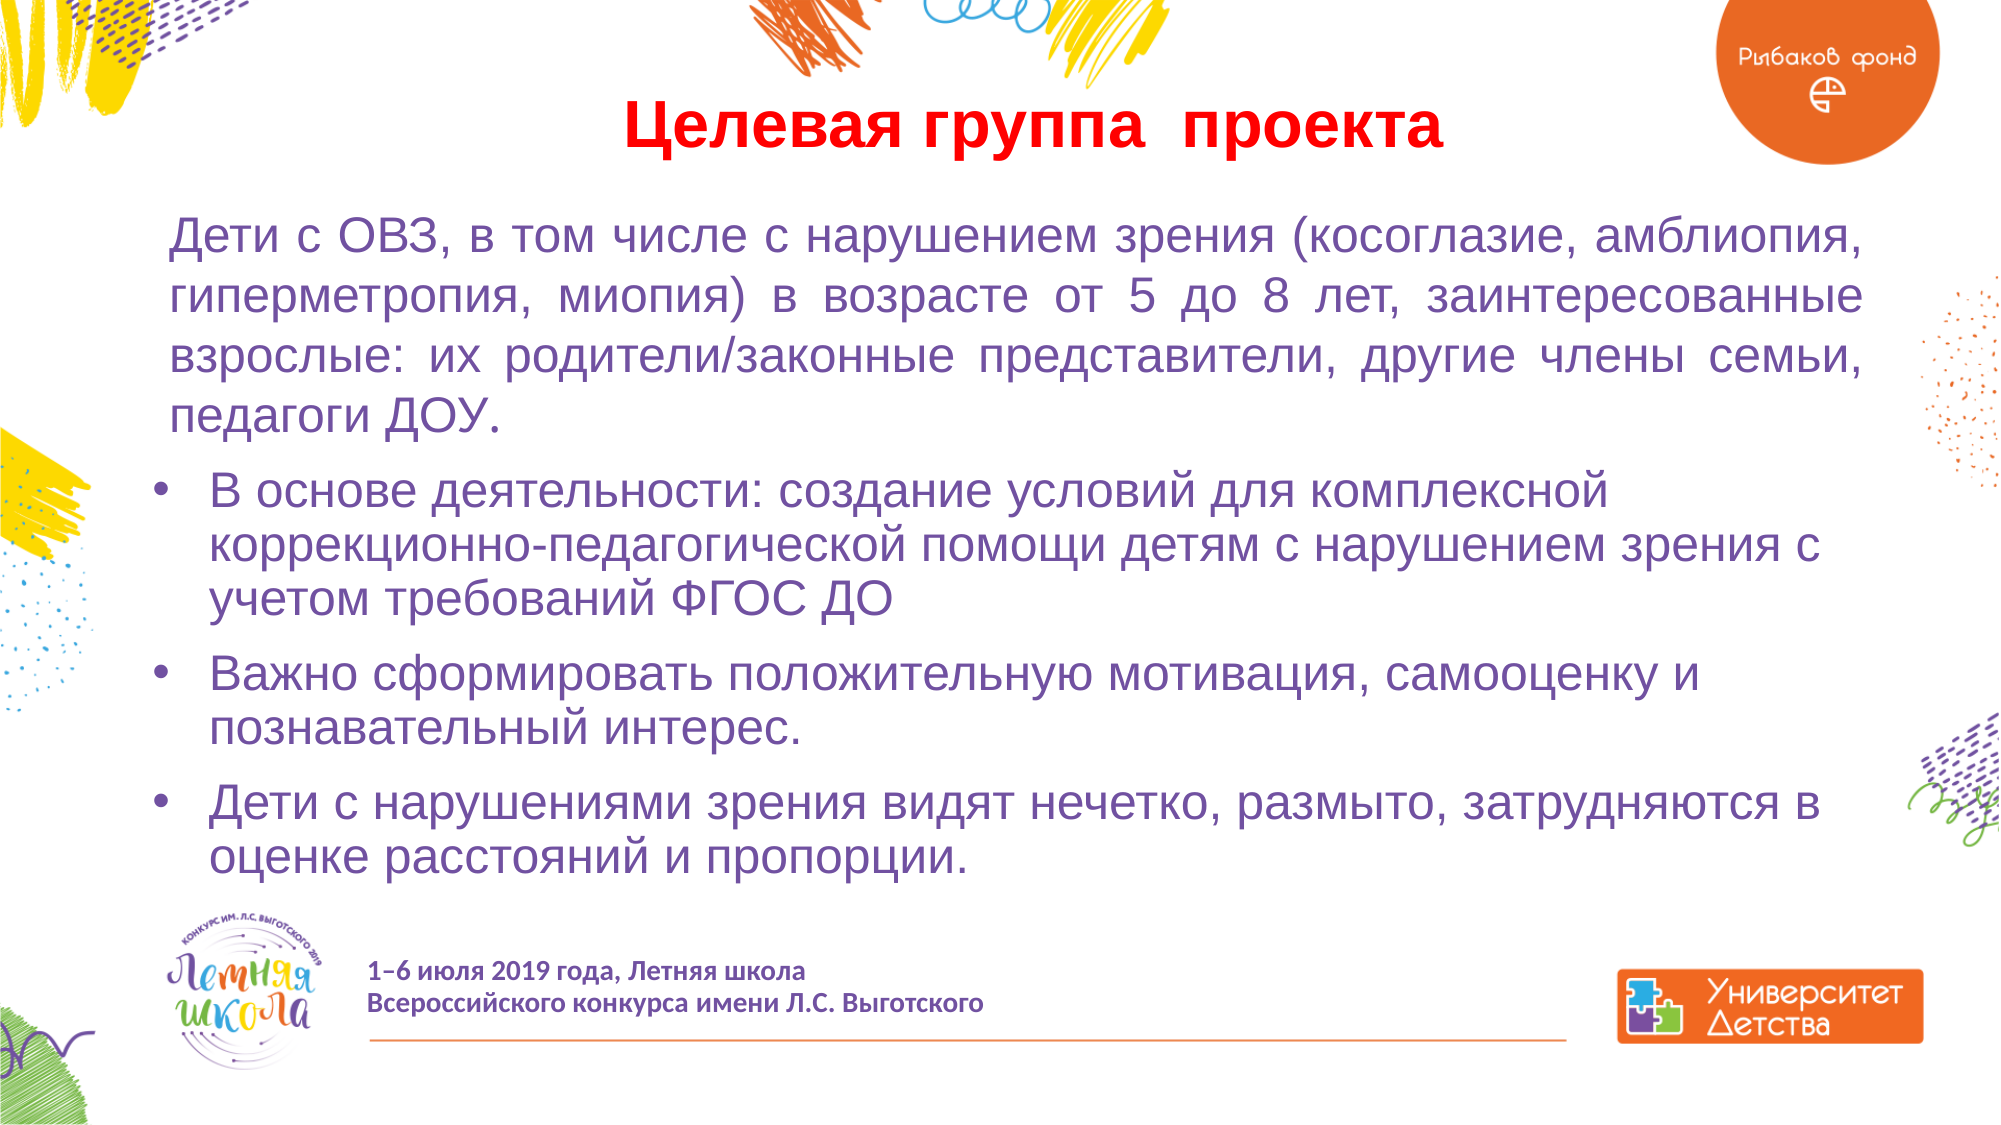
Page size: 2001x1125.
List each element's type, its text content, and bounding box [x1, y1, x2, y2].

picture [0, 0, 2000, 1125]
subtitle Дети с ОВЗ, в том числе с нарушением зрения (косоглазие, амблиопия, гиперметропия, миопия) в возрасте от 5 до 8 лет, заинтересованные взрослые: их родители/законные представители, другие члены семьи, педагоги ДОУ. [169, 202, 1865, 353]
title Целевая группа проекта [268, 90, 1799, 204]
list В основе деятельности: создание условий для комплексной коррекционно-педагогической помощи детям с нарушением зрения с учетом требований ФГОС ДО Важно сформировать положительную мотивация, самооценку и познавательный интерес. Дети с нарушениями зрения видят нечетко, размыто, затрудняются в оценке расстояний и пропорции. [137, 457, 1863, 903]
